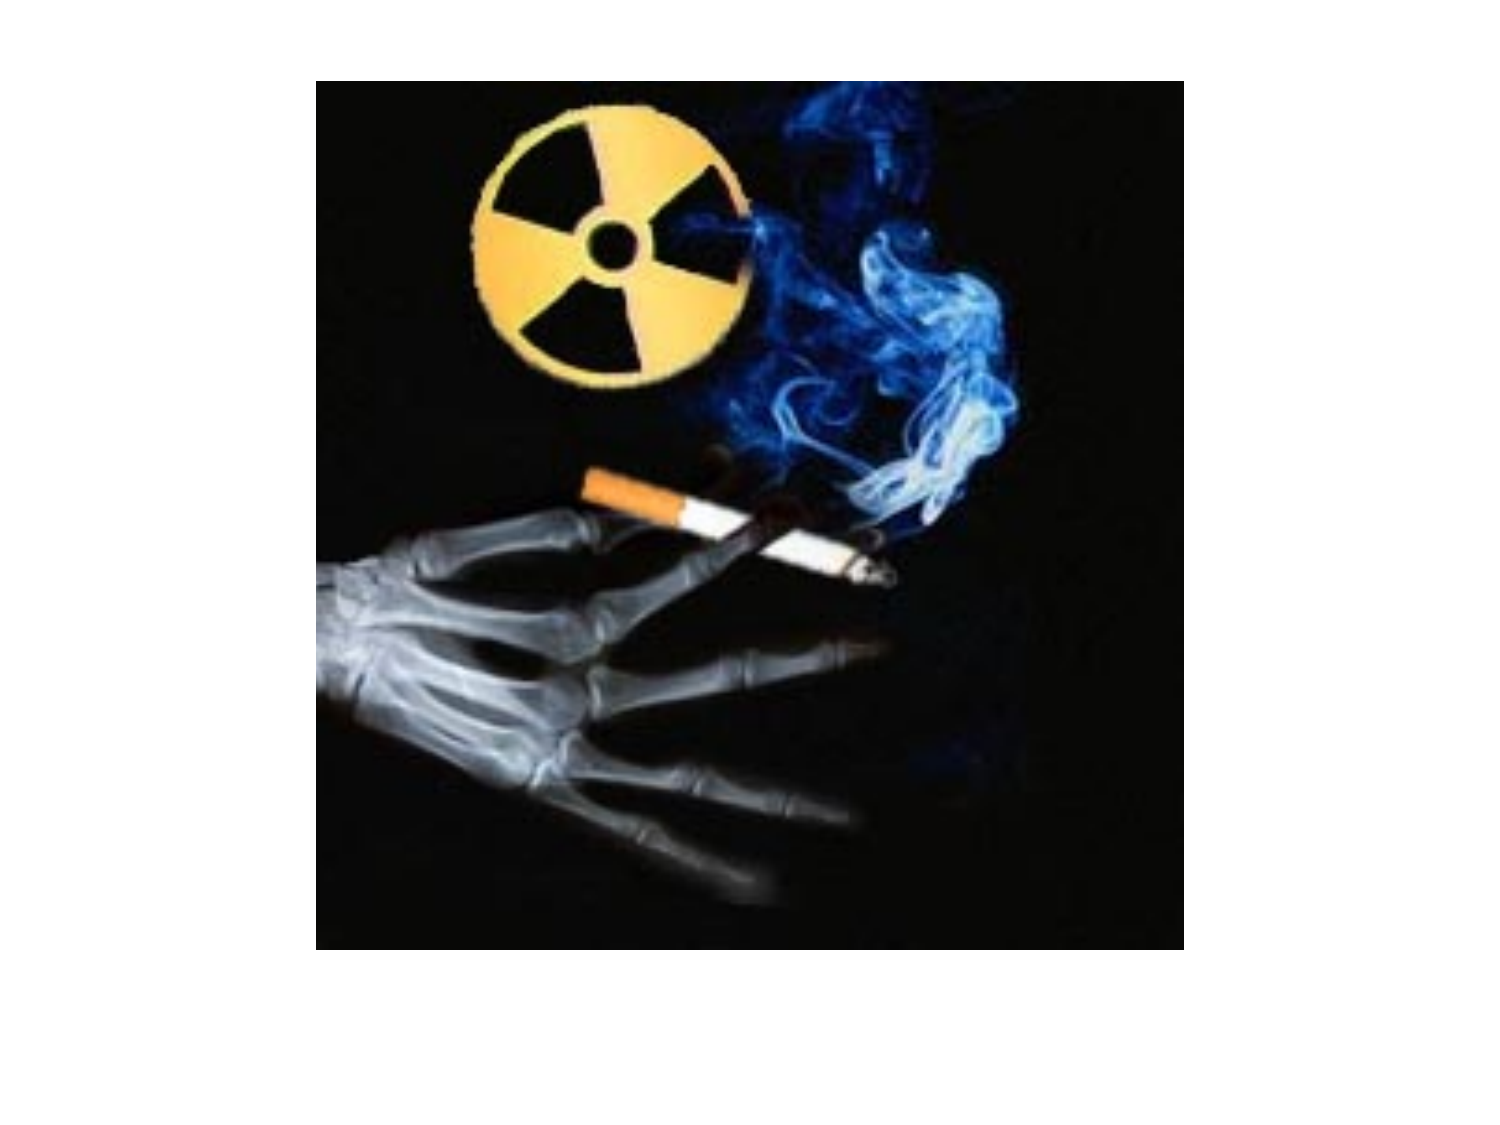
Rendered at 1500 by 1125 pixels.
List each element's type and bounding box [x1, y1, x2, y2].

picture [316, 81, 1184, 950]
